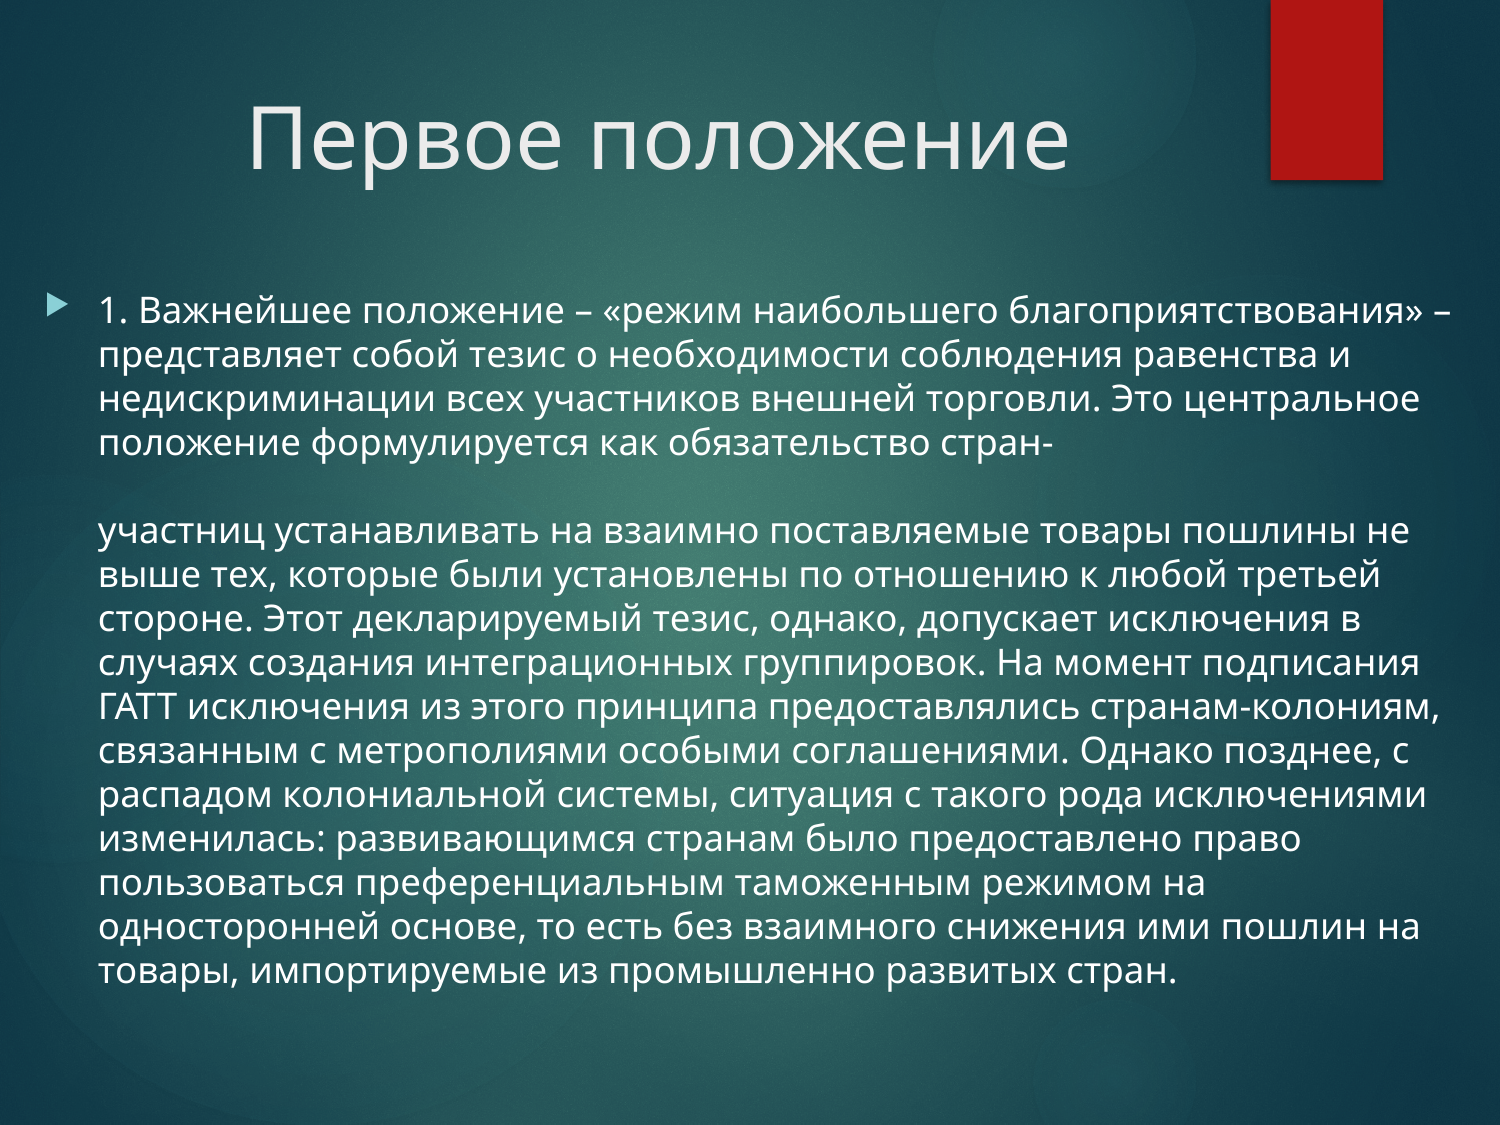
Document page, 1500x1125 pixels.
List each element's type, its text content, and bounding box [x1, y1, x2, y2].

title Первое положение [79, 74, 1237, 278]
list 1. Важнейшее положение – «режим наибольшего благоприятствования» – представляет собой тезис о необходимости соблюдения равенства и недискриминации всех участников внешней торговли. Это центральное положение формулируется как обязательство стран- участниц устанавливать на взаимно поставляемые товары пошлины не выше тех, которые были установлены по отношению к любой третьей стороне. Этот декларируемый тезис, однако, допускает исключения в случаях создания интеграционных группировок. На момент подписания ГАТТ исключения из этого принципа предоставлялись странам-колониям, связанным с метрополиями особыми соглашениями. Однако позднее, с распадом колониальной системы, ситуация с такого рода исключениями изменилась: развивающимся странам было предоставлено право пользоваться преференциальным таможенным режимом на односторонней основе, то есть без взаимного снижения ими пошлин на товары, импортируемые из промышленно развитых стран. [29, 278, 1471, 1035]
